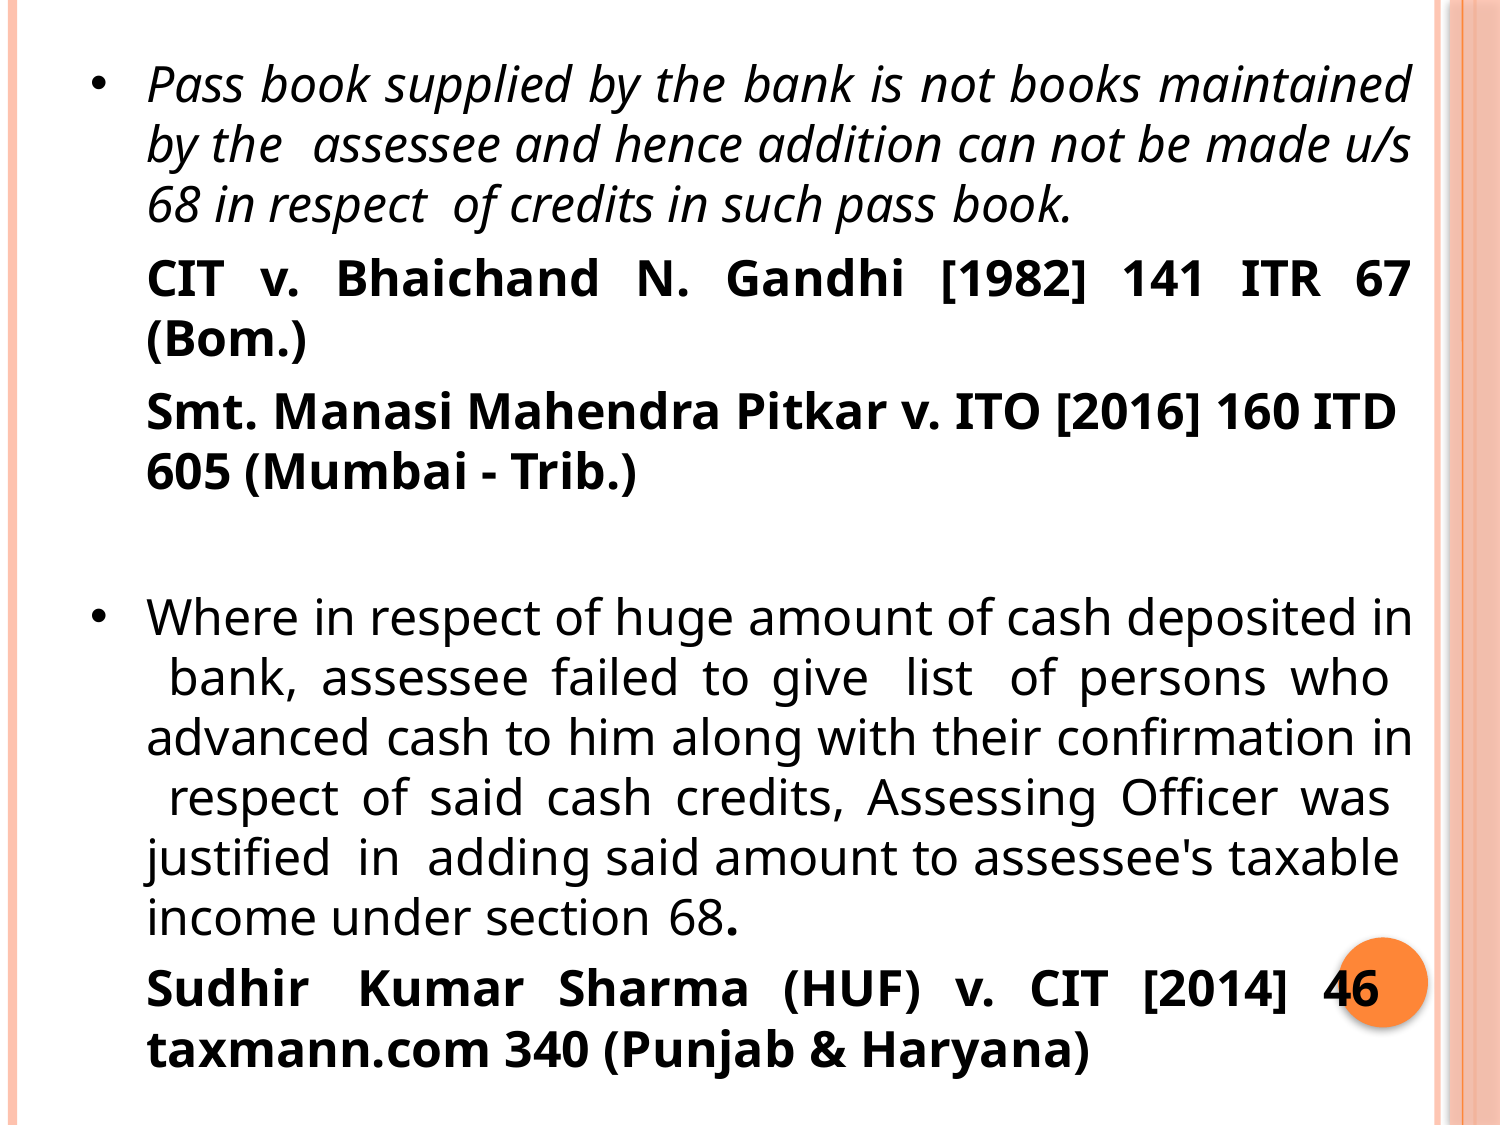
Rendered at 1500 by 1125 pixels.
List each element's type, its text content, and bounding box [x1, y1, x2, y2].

text_box Pass book supplied by the bank is not books maintained by the assessee and hence addition can not be made u/s 68 in respect of credits in such pass book. CIT v. Bhaichand N. Gandhi [1982] 141 ITR 67 (Bom.) Smt. Manasi Mahendra Pitkar v. ITO [2016] 160 ITD 605 (Mumbai - Trib.) Where in respect of huge amount of cash deposited in bank, assessee failed to give list of persons who advanced cash to him along with their confirmation in respect of said cash credits, Assessing Officer was justified in adding said amount to assessee's taxable income under section 68. Sudhir Kumar Sharma (HUF) v. CIT [2014] 46 taxmann.com 340 (Punjab & Haryana) [87, 50, 1415, 1077]
